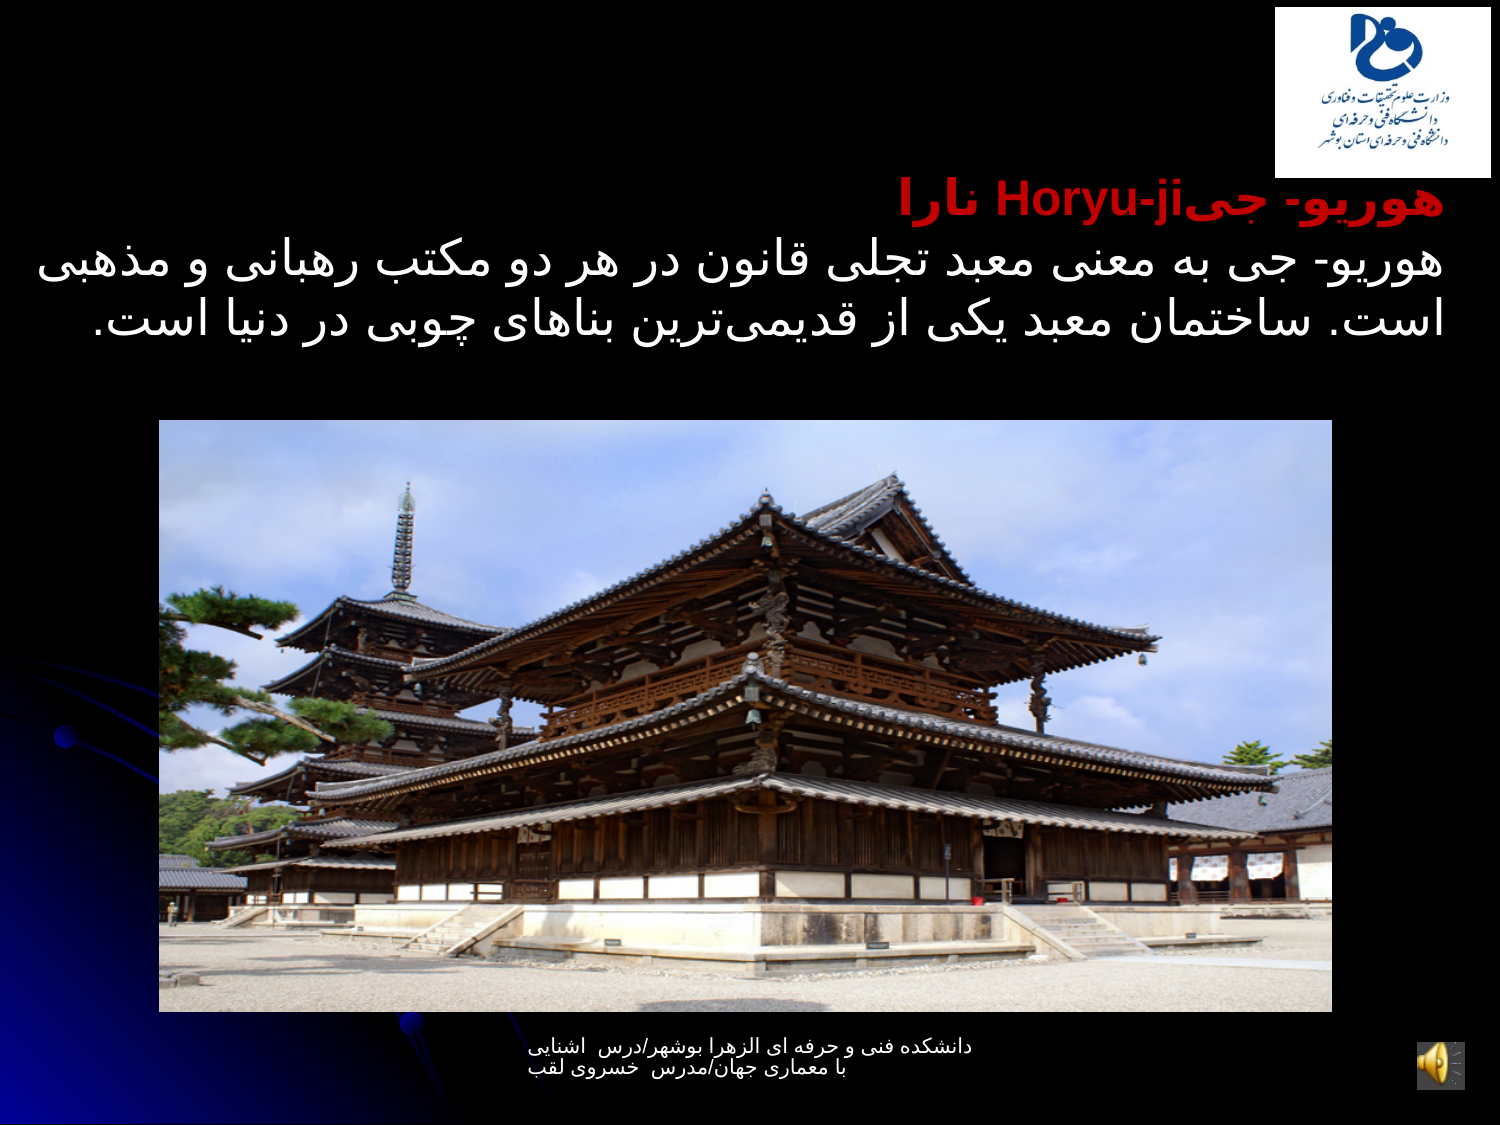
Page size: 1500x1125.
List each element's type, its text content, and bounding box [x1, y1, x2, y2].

title هوریو- جیHoryu-ji نارا هوریو- جی به معنی معبد تجلی قانون در هر دو مکتب رهبانی و مذهبی است. ساختمان معبد یکی از قدیمی‌ترین بناهای چوبی در دنیا است. [0, 178, 1483, 393]
picture [1415, 1040, 1467, 1092]
footer دانشکده فنی و حرفه ای الزهرا بوشهر/درس اشنایی با معماری جهان/مدرس خسروی لقب [512, 1025, 988, 1100]
picture [1275, 6, 1491, 179]
picture [159, 420, 1333, 1012]
